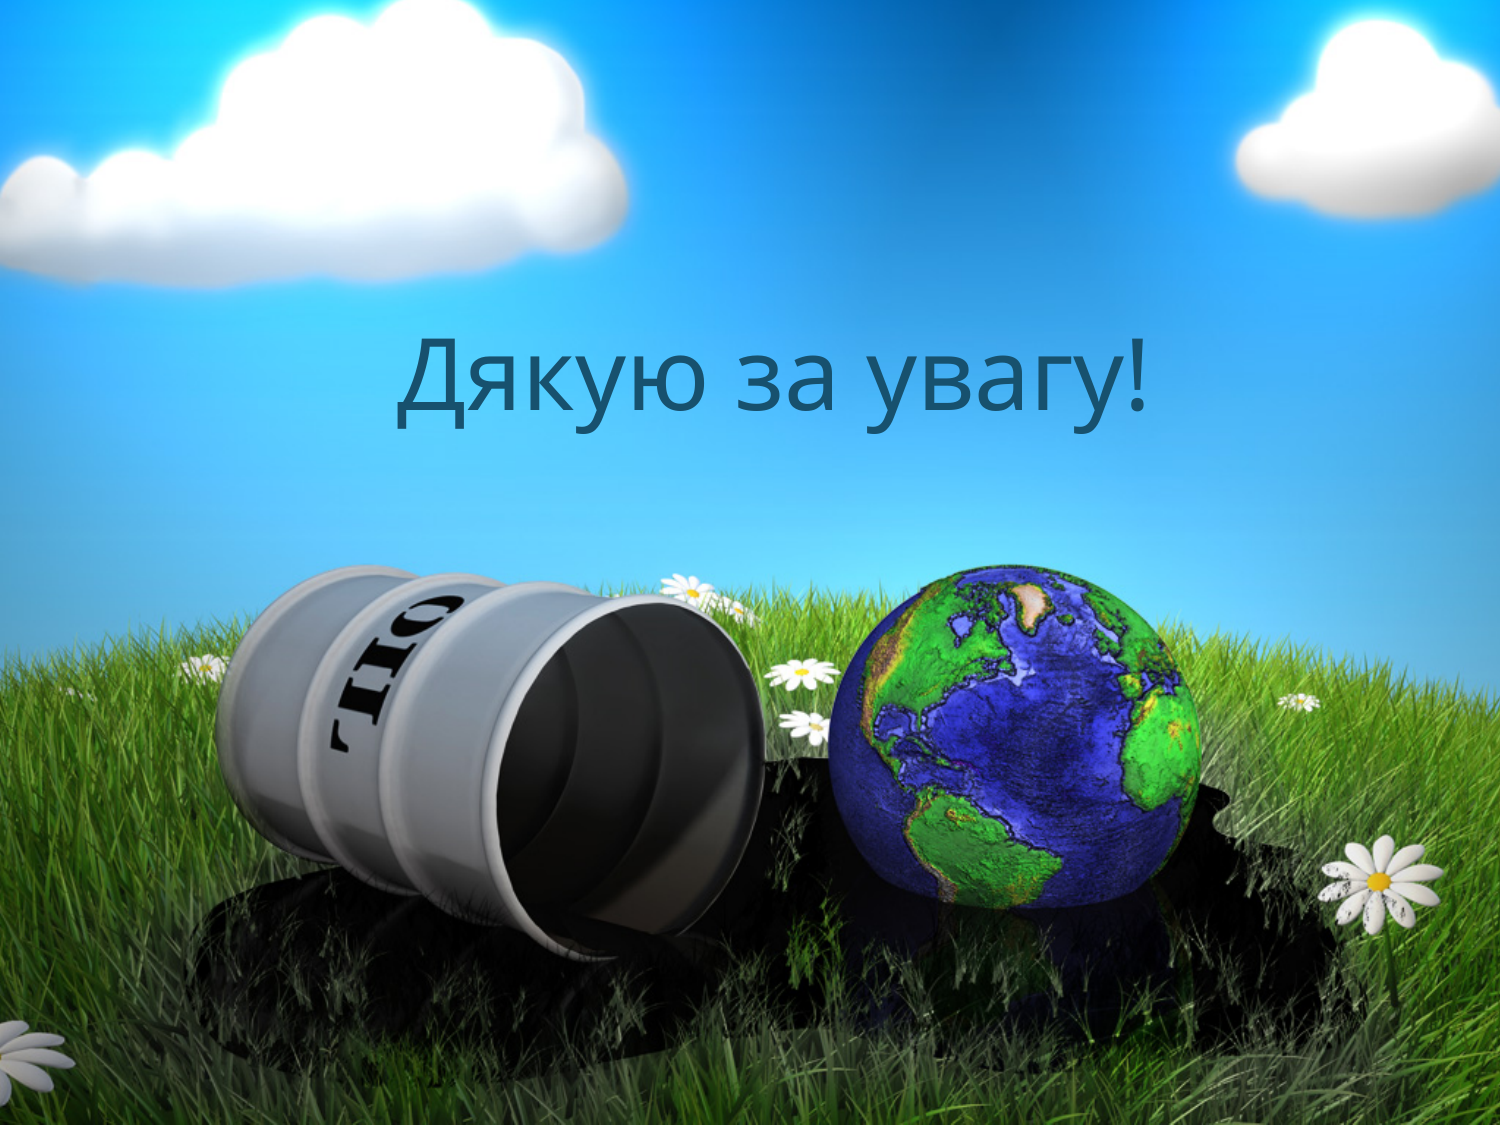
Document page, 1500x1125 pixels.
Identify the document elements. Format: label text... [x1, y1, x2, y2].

title Дякую за увагу! [87, 312, 1463, 429]
picture [0, 0, 1500, 1125]
